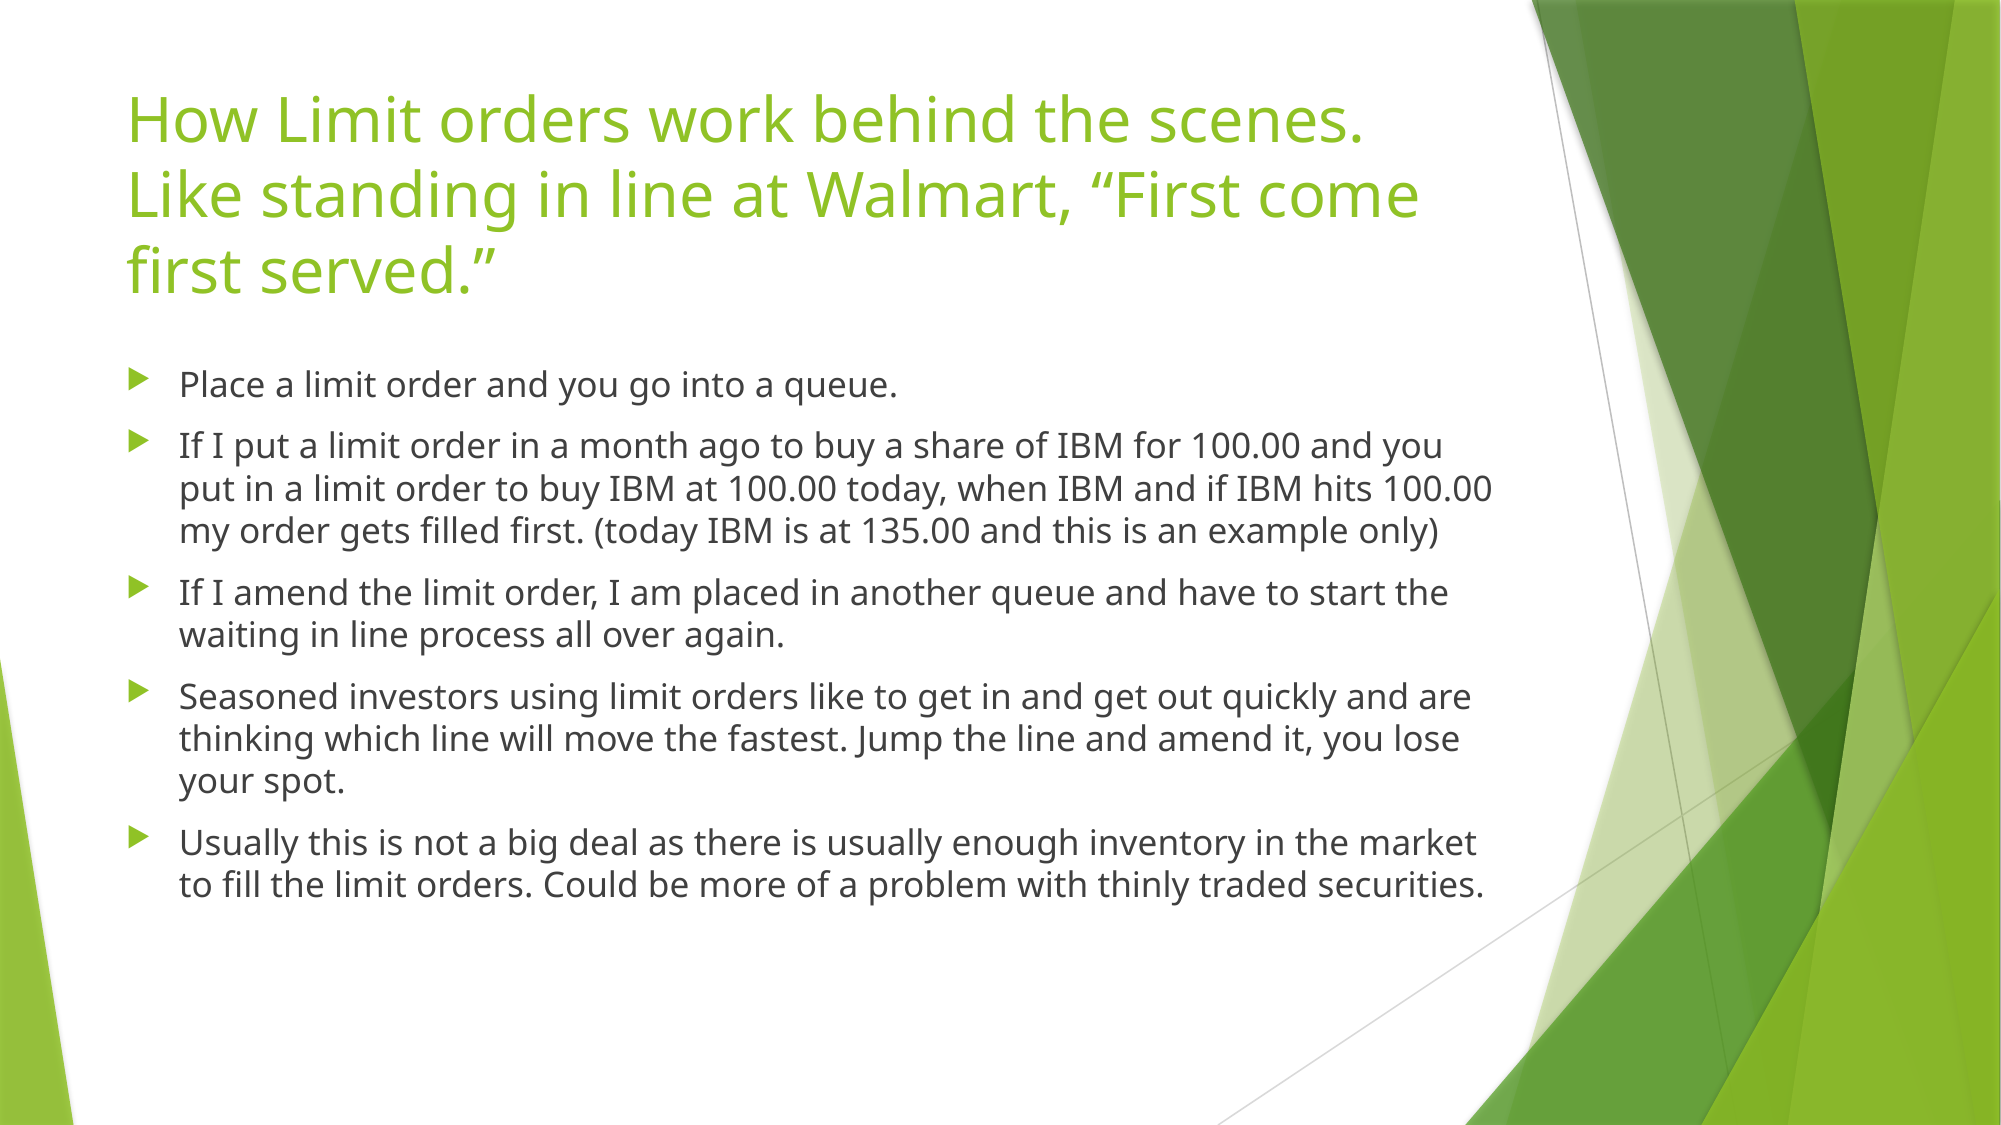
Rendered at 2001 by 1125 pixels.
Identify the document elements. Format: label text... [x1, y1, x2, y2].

title How Limit orders work behind the scenes. Like standing in line at Walmart, “First come first served.” [111, 71, 1522, 317]
list Place a limit order and you go into a queue. If I put a limit order in a month ago to buy a share of IBM for 100.00 and you put in a limit order to buy IBM at 100.00 today, when IBM and if IBM hits 100.00 my order gets filled first. (today IBM is at 135.00 and this is an example only) If I amend the limit order, I am placed in another queue and have to start the waiting in line process all over again. Seasoned investors using limit orders like to get in and get out quickly and are thinking which line will move the fastest. Jump the line and amend it, you lose your spot. Usually this is not a big deal as there is usually enough inventory in the market to fill the limit orders. Could be more of a problem with thinly traded securities. [111, 354, 1522, 992]
